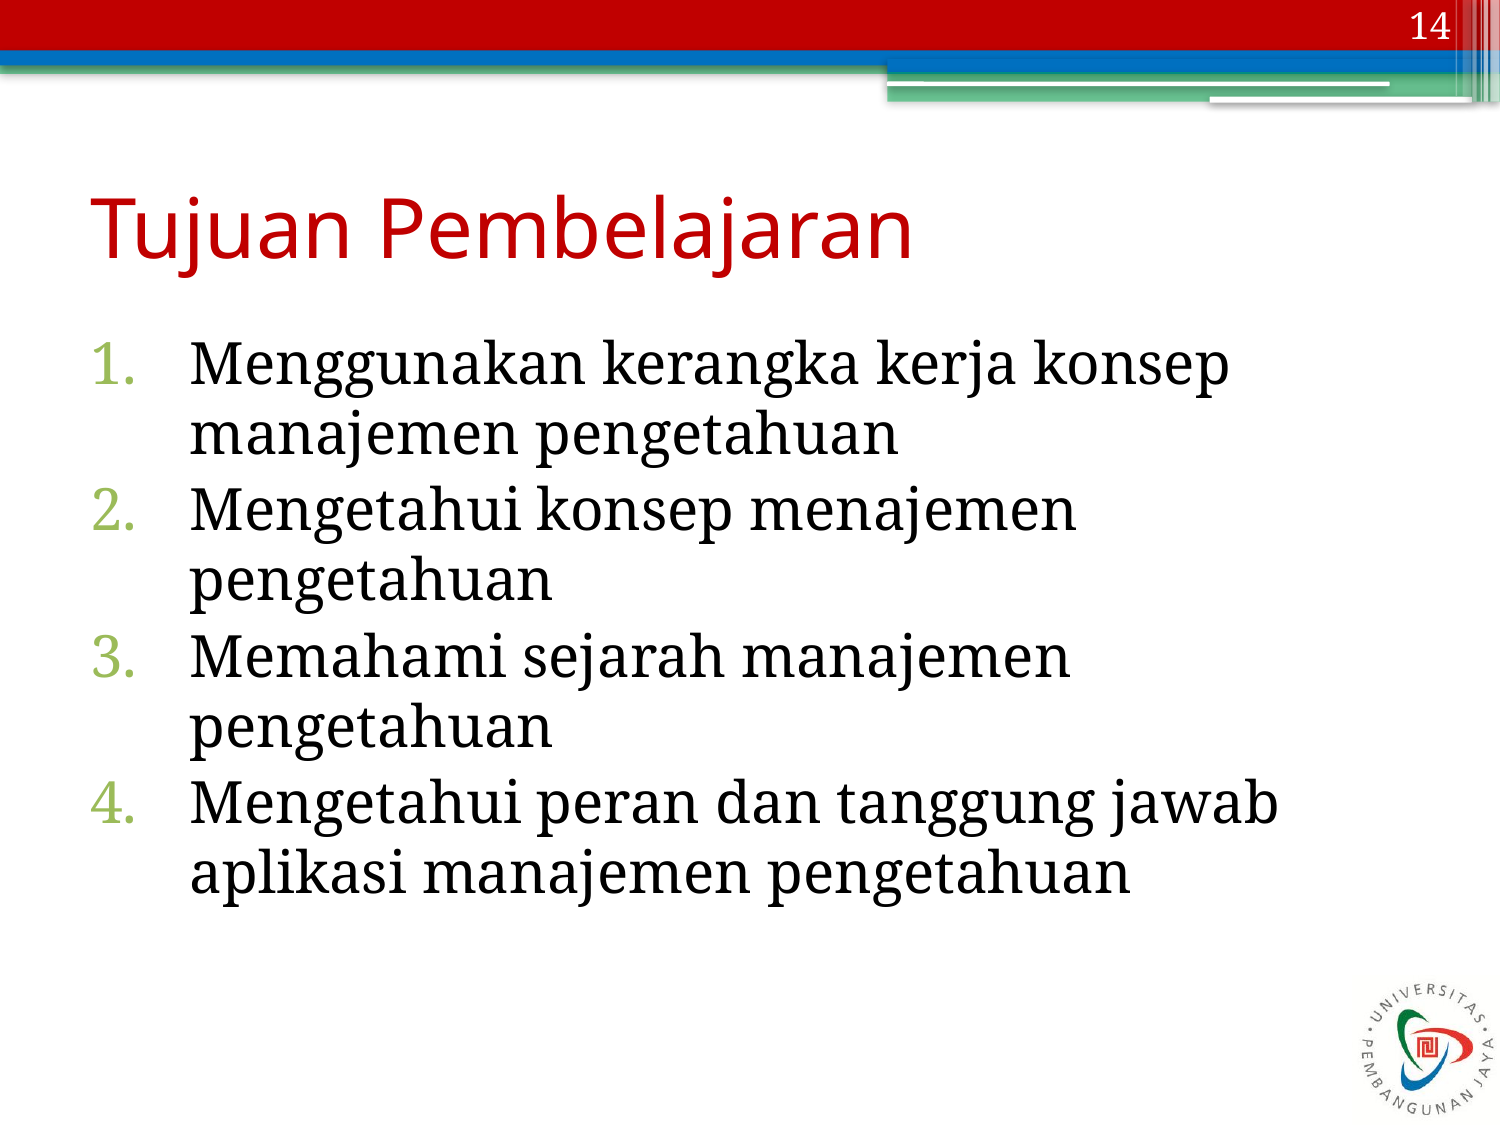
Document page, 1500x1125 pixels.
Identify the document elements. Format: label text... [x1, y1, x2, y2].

list Menggunakan kerangka kerja konsep manajemen pengetahuan Mengetahui konsep menajemen pengetahuan Memahami sejarah manajemen pengetahuan Mengetahui peran dan tanggung jawab aplikasi manajemen pengetahuan [75, 318, 1425, 1029]
slide_number 14 [1341, 0, 1466, 61]
picture [1352, 975, 1500, 1125]
title Tujuan Pembelajaran [75, 137, 1425, 313]
